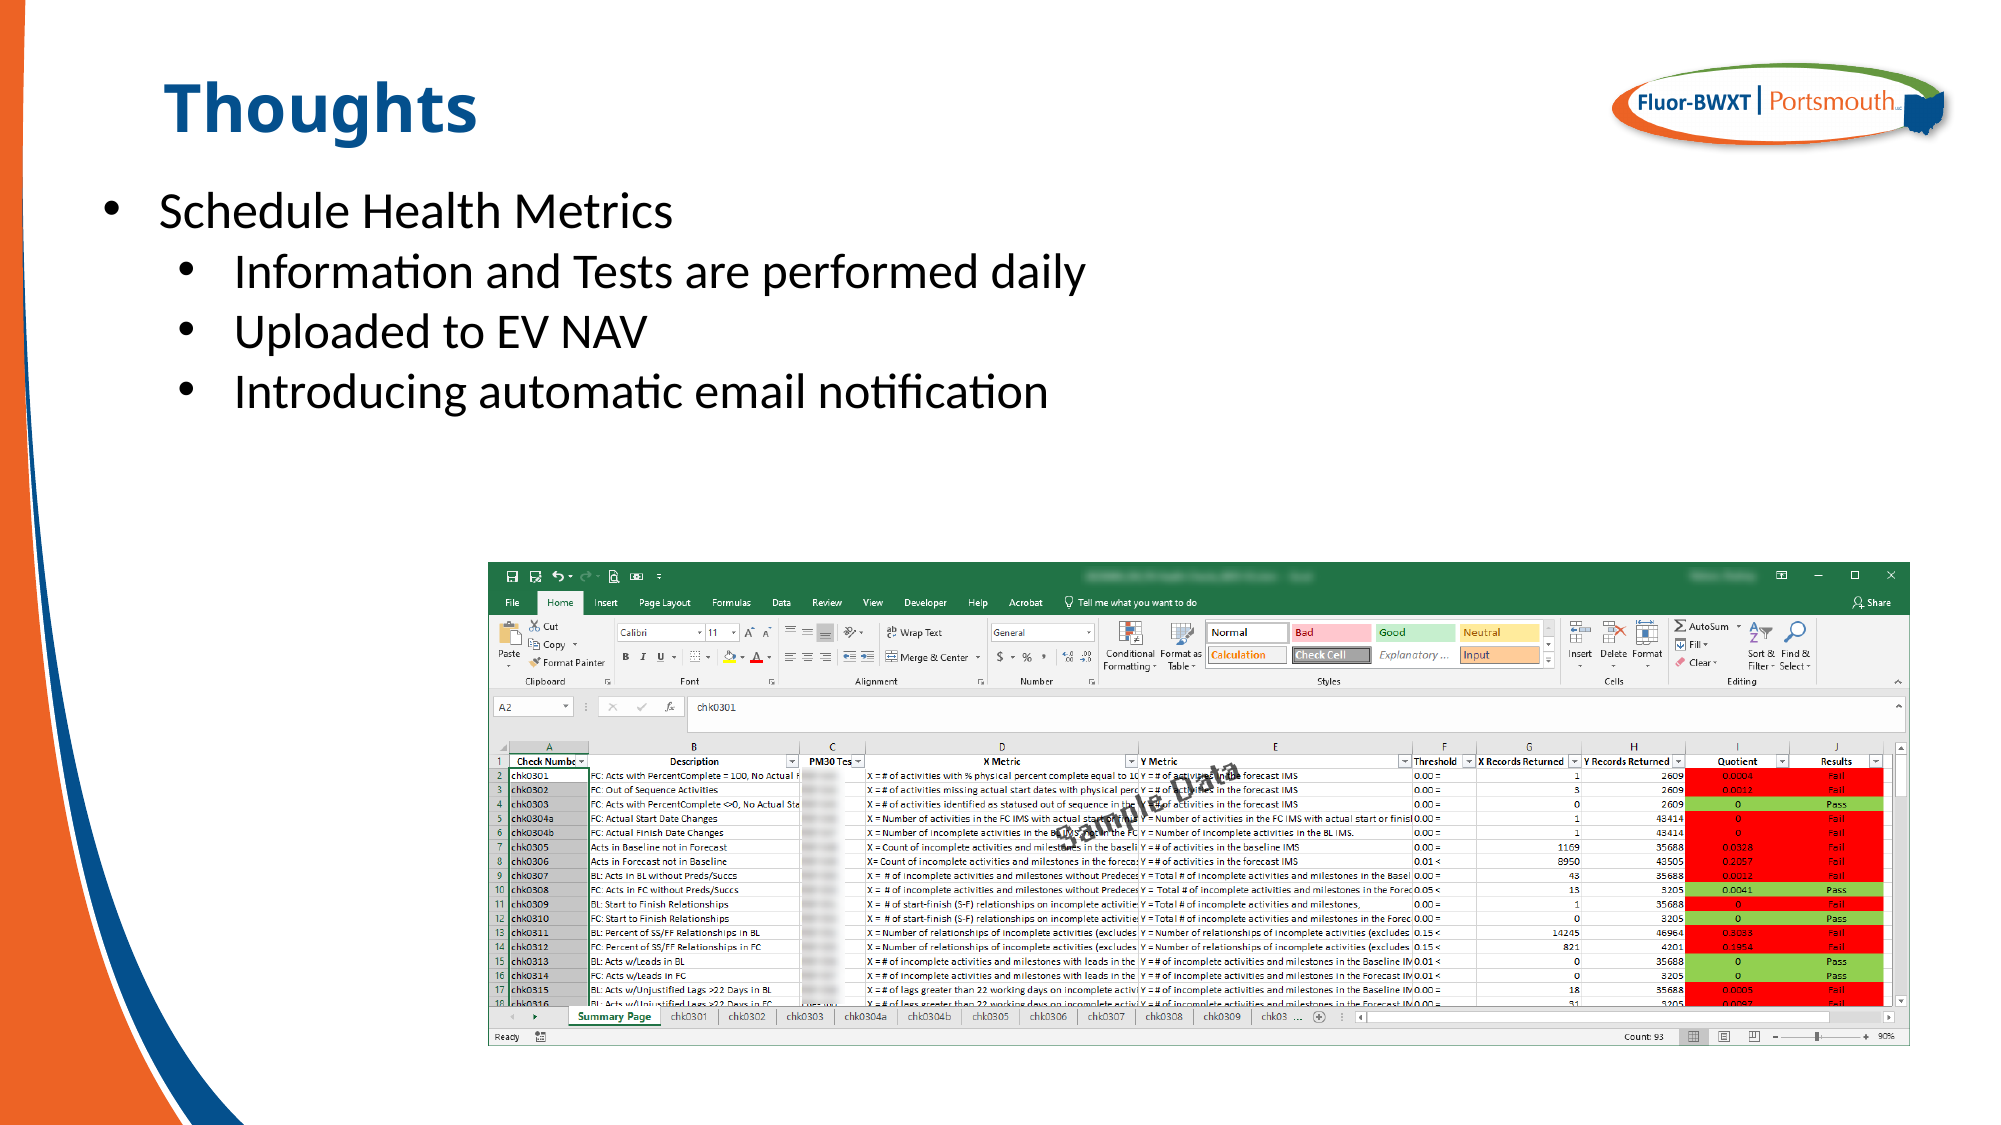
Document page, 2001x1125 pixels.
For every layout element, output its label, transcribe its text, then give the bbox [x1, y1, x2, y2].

picture [488, 562, 1910, 1046]
title Thoughts [148, 67, 1573, 156]
text_box Schedule Health Metrics Information and Tests are performed daily Uploaded to EV NAV Introducing automatic email notification [87, 168, 1256, 489]
picture [1612, 63, 1944, 145]
